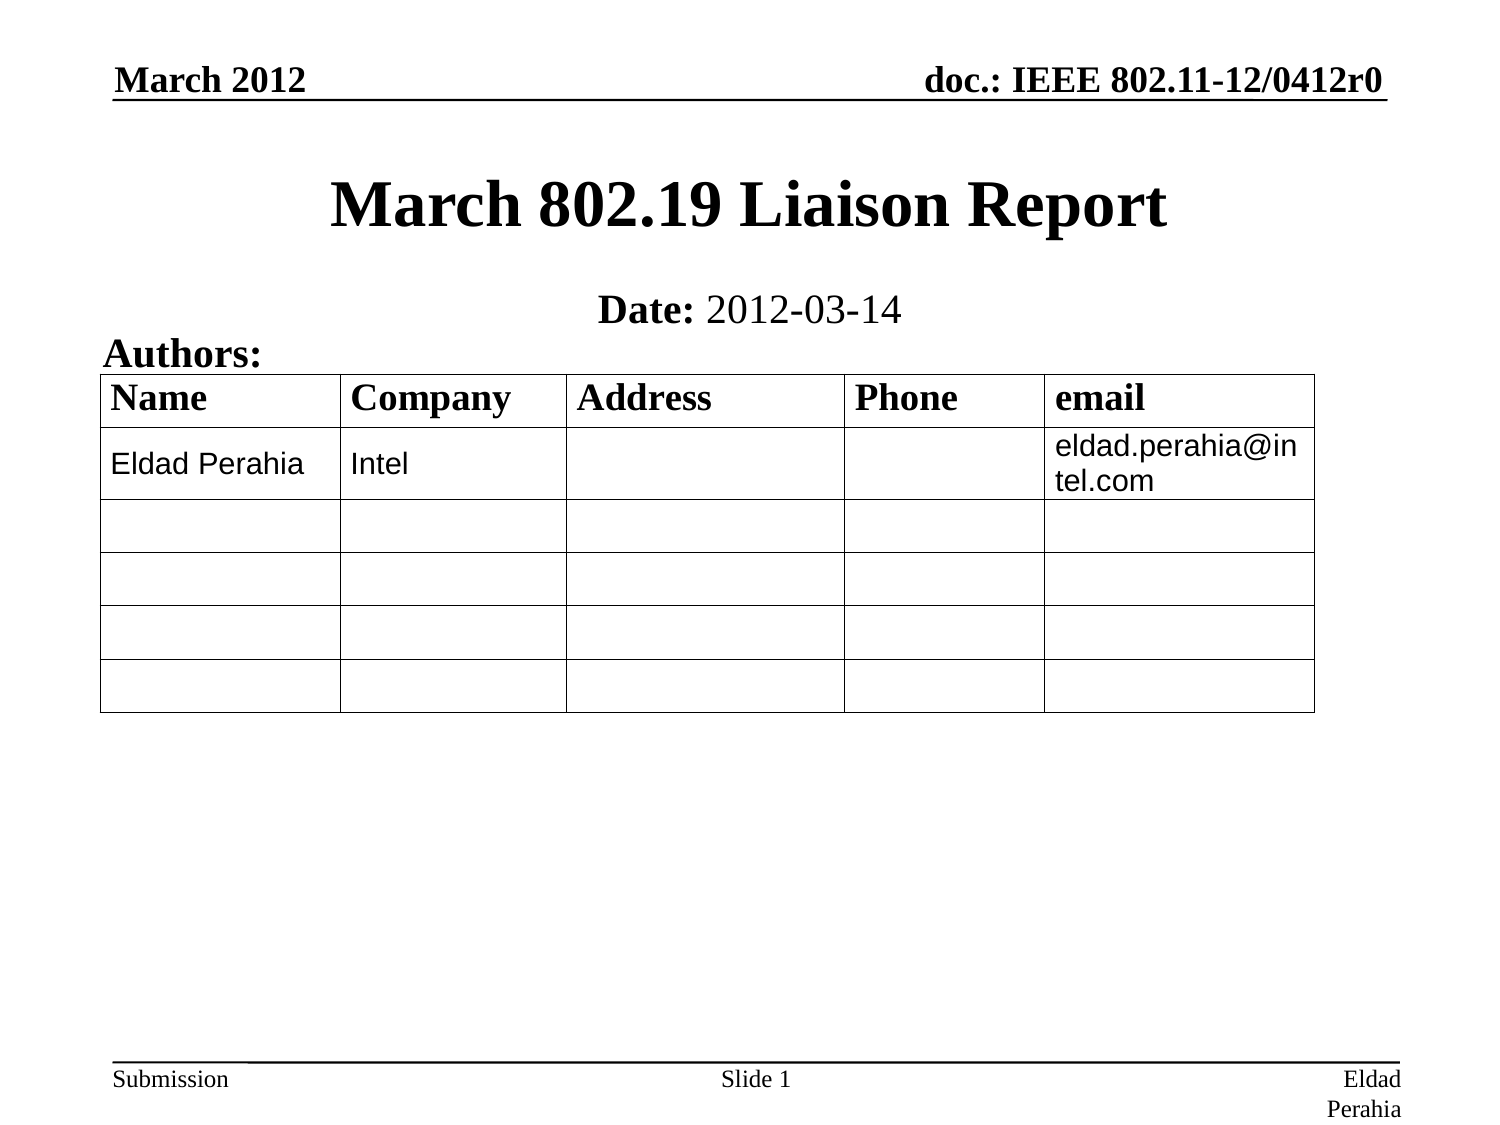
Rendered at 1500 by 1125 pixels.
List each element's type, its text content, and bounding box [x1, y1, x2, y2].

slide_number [114, 54, 309, 101]
footer Eldad Perahia (Intel) [1324, 1061, 1402, 1093]
text_box Date: 2012-03-14 [112, 274, 1388, 338]
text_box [85, 373, 1344, 813]
text_box Authors: [87, 318, 325, 372]
title March 802.19 Liaison Report [112, 112, 1388, 274]
slide_number Slide 1 [712, 1061, 800, 1093]
